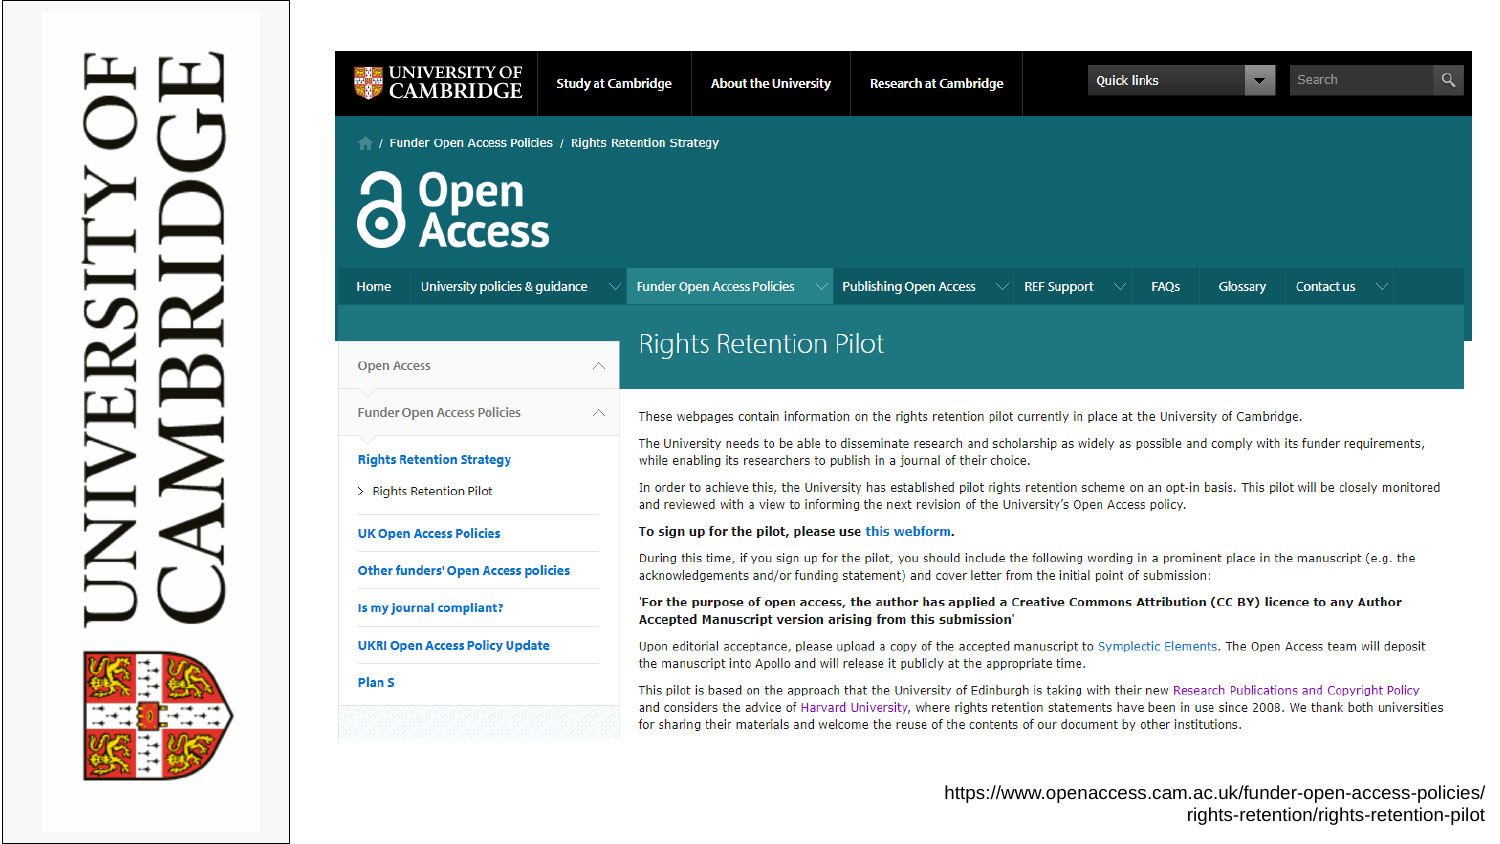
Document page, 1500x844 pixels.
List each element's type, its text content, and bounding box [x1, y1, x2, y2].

text_box [2, 0, 290, 311]
picture [0, 13, 1472, 831]
text_box [2, 538, 290, 844]
text_box https://www.openaccess.cam.ac.uk/funder-open-access-policies/rights-retention/rights-retention-pilot [911, 765, 1500, 841]
